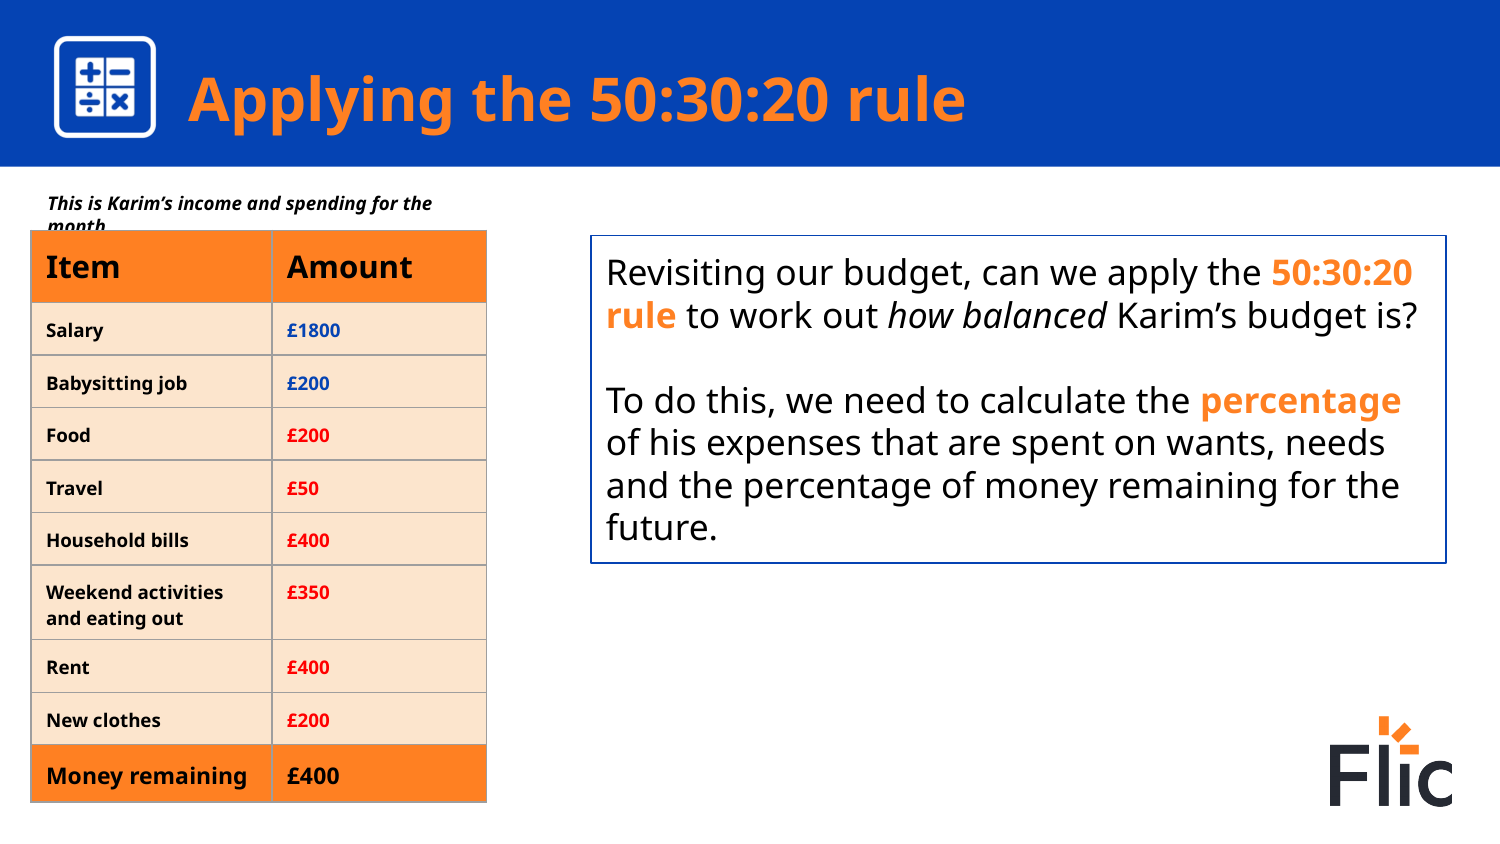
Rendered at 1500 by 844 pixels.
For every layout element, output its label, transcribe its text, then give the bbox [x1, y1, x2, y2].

table_header Item [32, 231, 271, 302]
table_cell £400 [273, 640, 486, 692]
table_cell Rent [32, 640, 271, 692]
table_cell £200 [273, 356, 486, 407]
text_box Applying the 50:30:20 rule [173, 35, 1241, 149]
text_box This is Karim’s income and spending for the month. [32, 177, 496, 252]
table_cell Money remaining [32, 745, 271, 801]
table_cell £400 [273, 513, 486, 564]
table_cell Travel [32, 461, 271, 512]
table_cell Weekend activities and eating out [32, 566, 271, 639]
table_cell Babysitting job [32, 356, 271, 407]
table_cell Household bills [32, 513, 271, 564]
picture [1330, 716, 1452, 807]
table_cell £1800 [273, 303, 486, 354]
table_cell New clothes [32, 693, 271, 744]
picture [48, 30, 163, 144]
table_cell Salary [32, 303, 271, 354]
table_cell £350 [273, 566, 486, 639]
table_cell £400 [273, 745, 486, 801]
text_box Revisiting our budget, can we apply the 50:30:20 rule to work out how balanced Karim’s budget is? To do this, we need to calculate the percentage of his expenses that are spent on wants, needs and the percentage of money remaining for the future. [590, 235, 1446, 563]
table_cell Food [32, 408, 271, 459]
table_cell £50 [273, 461, 486, 512]
table_header Amount [273, 231, 486, 302]
table_cell £200 [273, 408, 486, 459]
table_cell £200 [273, 693, 486, 744]
